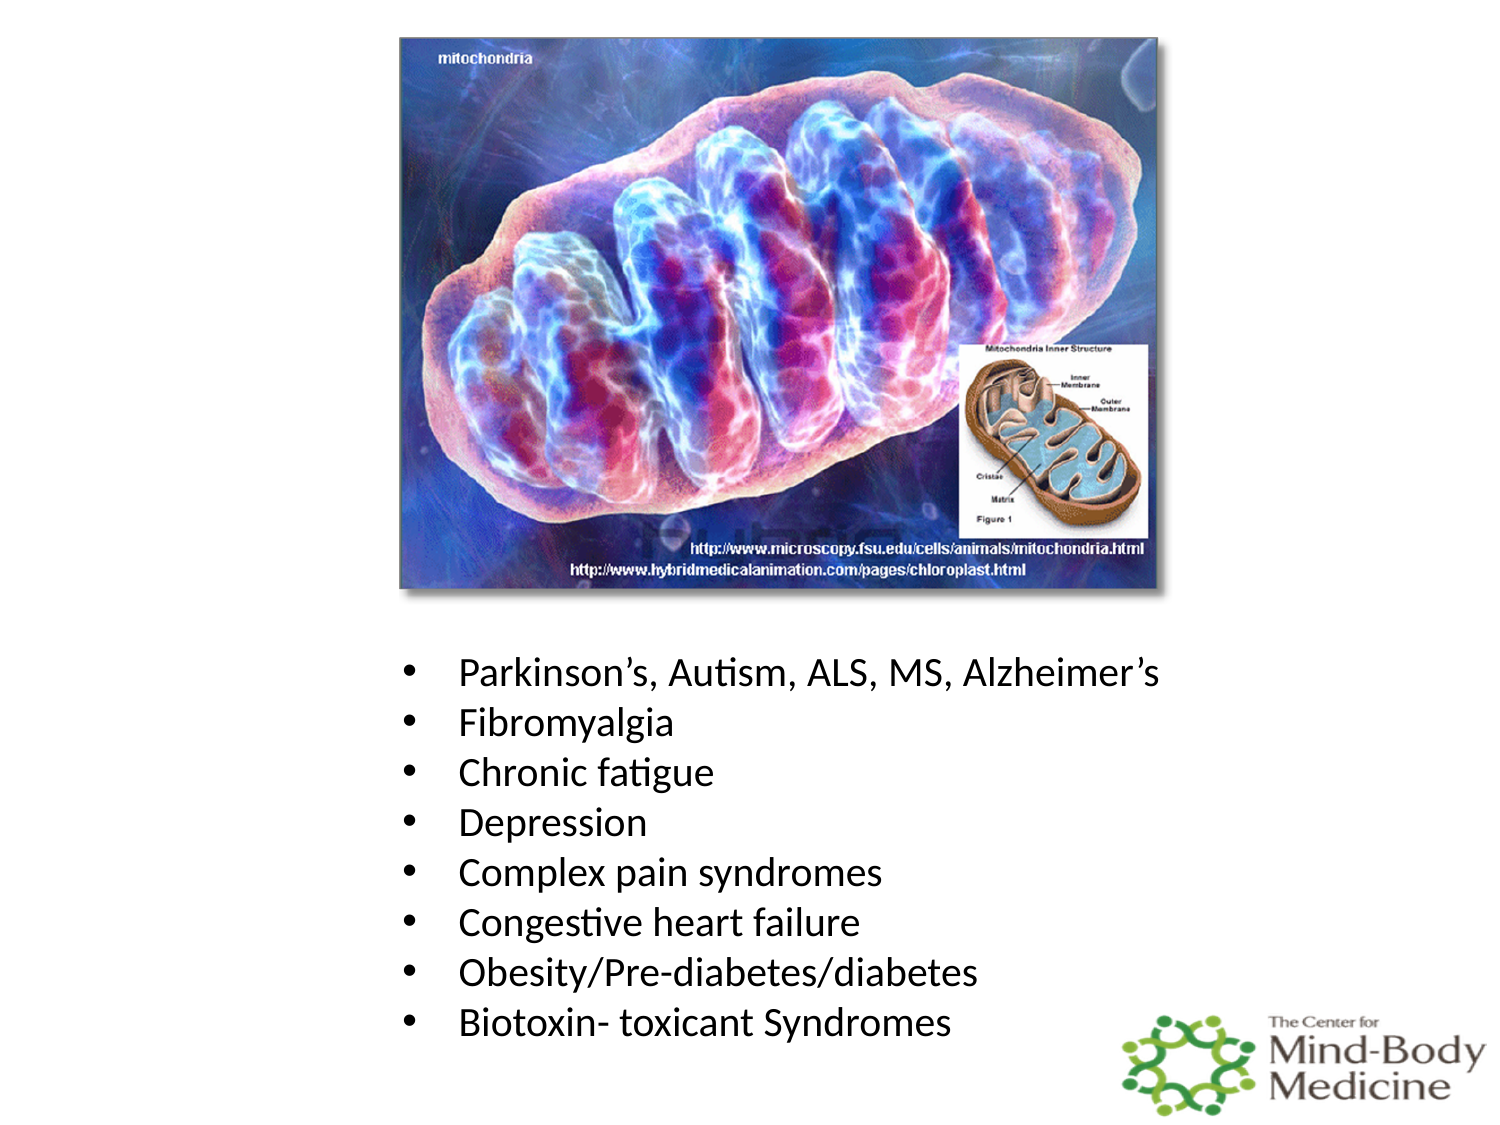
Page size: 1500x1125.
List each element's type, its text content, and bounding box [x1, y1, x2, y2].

picture [399, 37, 1173, 605]
picture [1119, 1013, 1487, 1119]
text_box Parkinson’s, Autism, ALS, MS, Alzheimer’s Fibromyalgia Chronic fatigue Depression Complex pain syndromes Congestive heart failure Obesity/Pre-diabetes/diabetes Biotoxin- toxicant Syndromes [387, 637, 1263, 1053]
